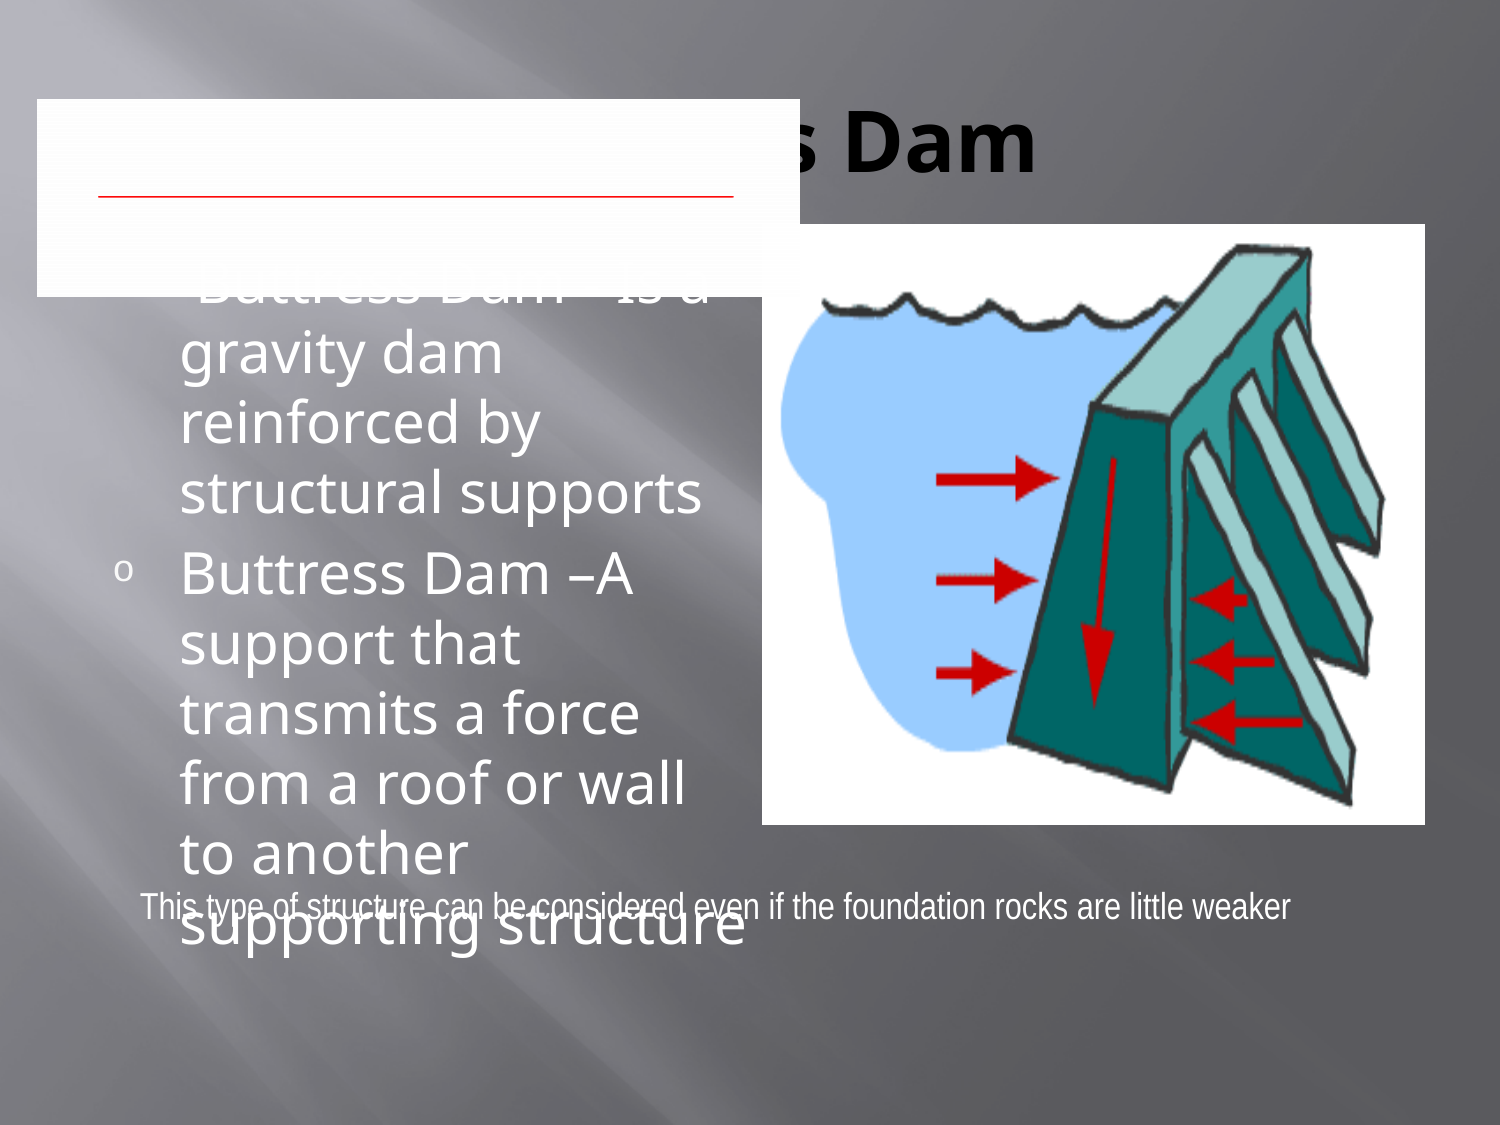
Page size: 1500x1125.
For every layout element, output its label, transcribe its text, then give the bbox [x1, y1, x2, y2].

title Buttress Dam [75, 45, 1425, 224]
list Buttress Dam - Is a gravity dam reinforced by structural supports Buttress Dam –A support that transmits a force from a roof or wall to another supporting structure [75, 339, 762, 782]
text_box This type of structure can be considered even if the foundation rocks are little weaker [125, 874, 1438, 935]
picture [37, 99, 1426, 826]
